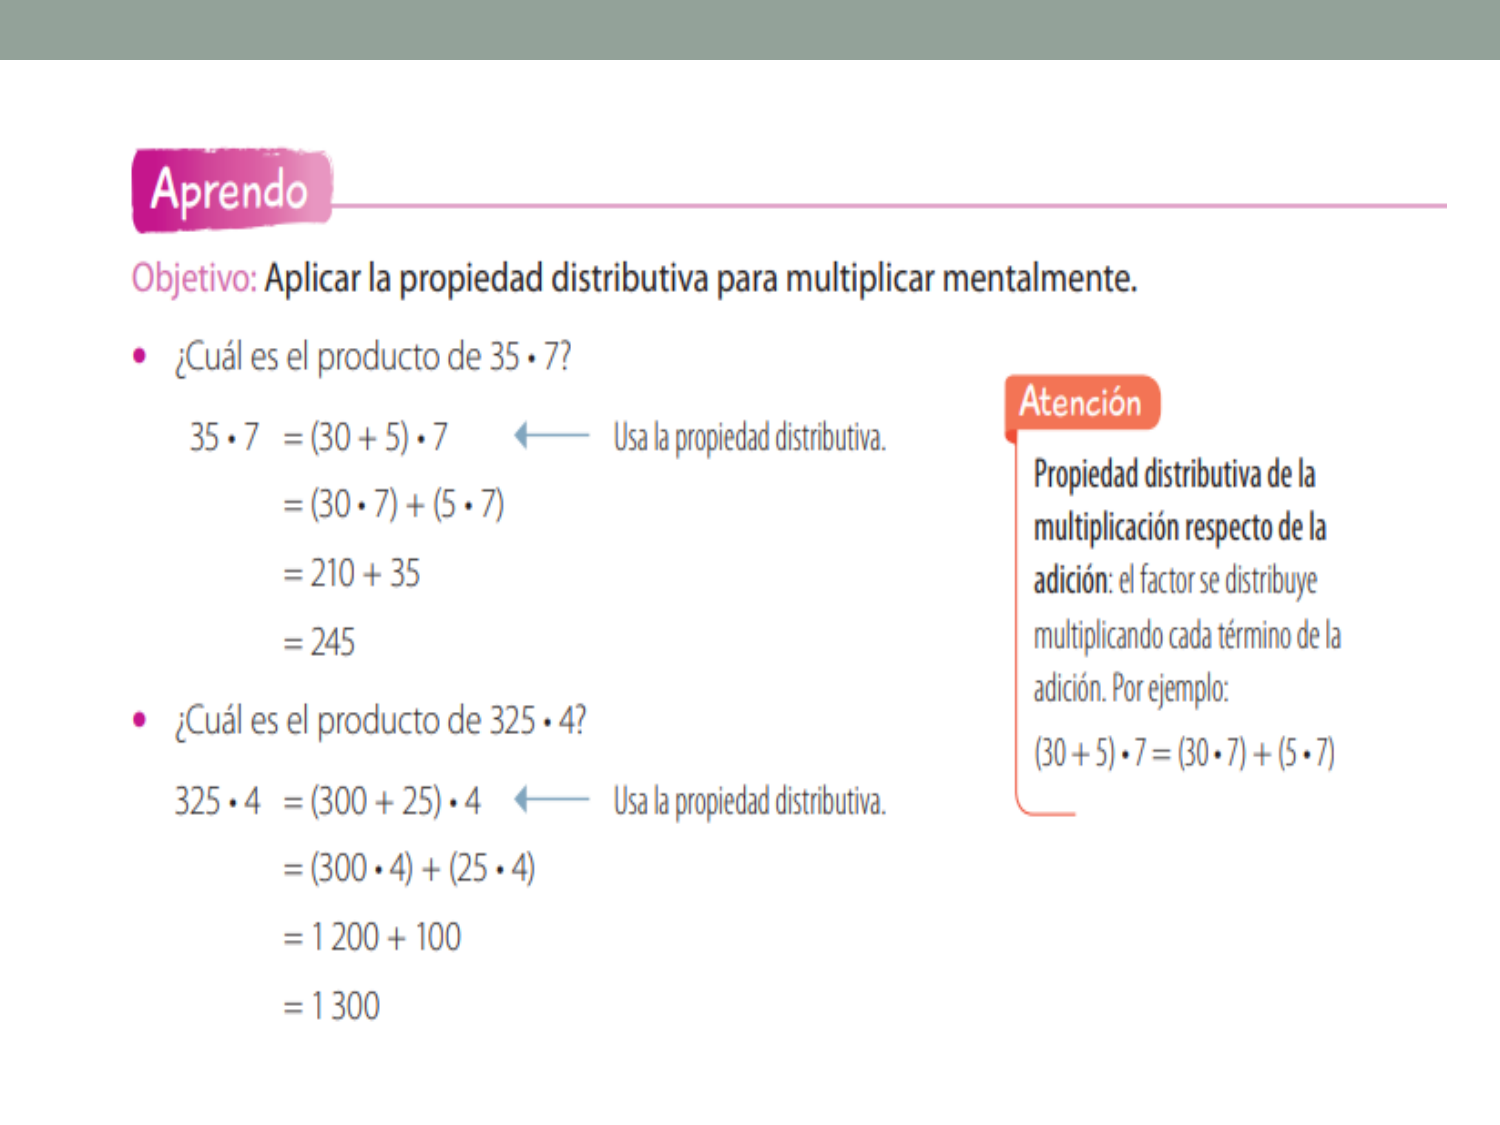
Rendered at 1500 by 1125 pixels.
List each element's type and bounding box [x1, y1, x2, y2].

picture [64, 113, 1448, 1059]
